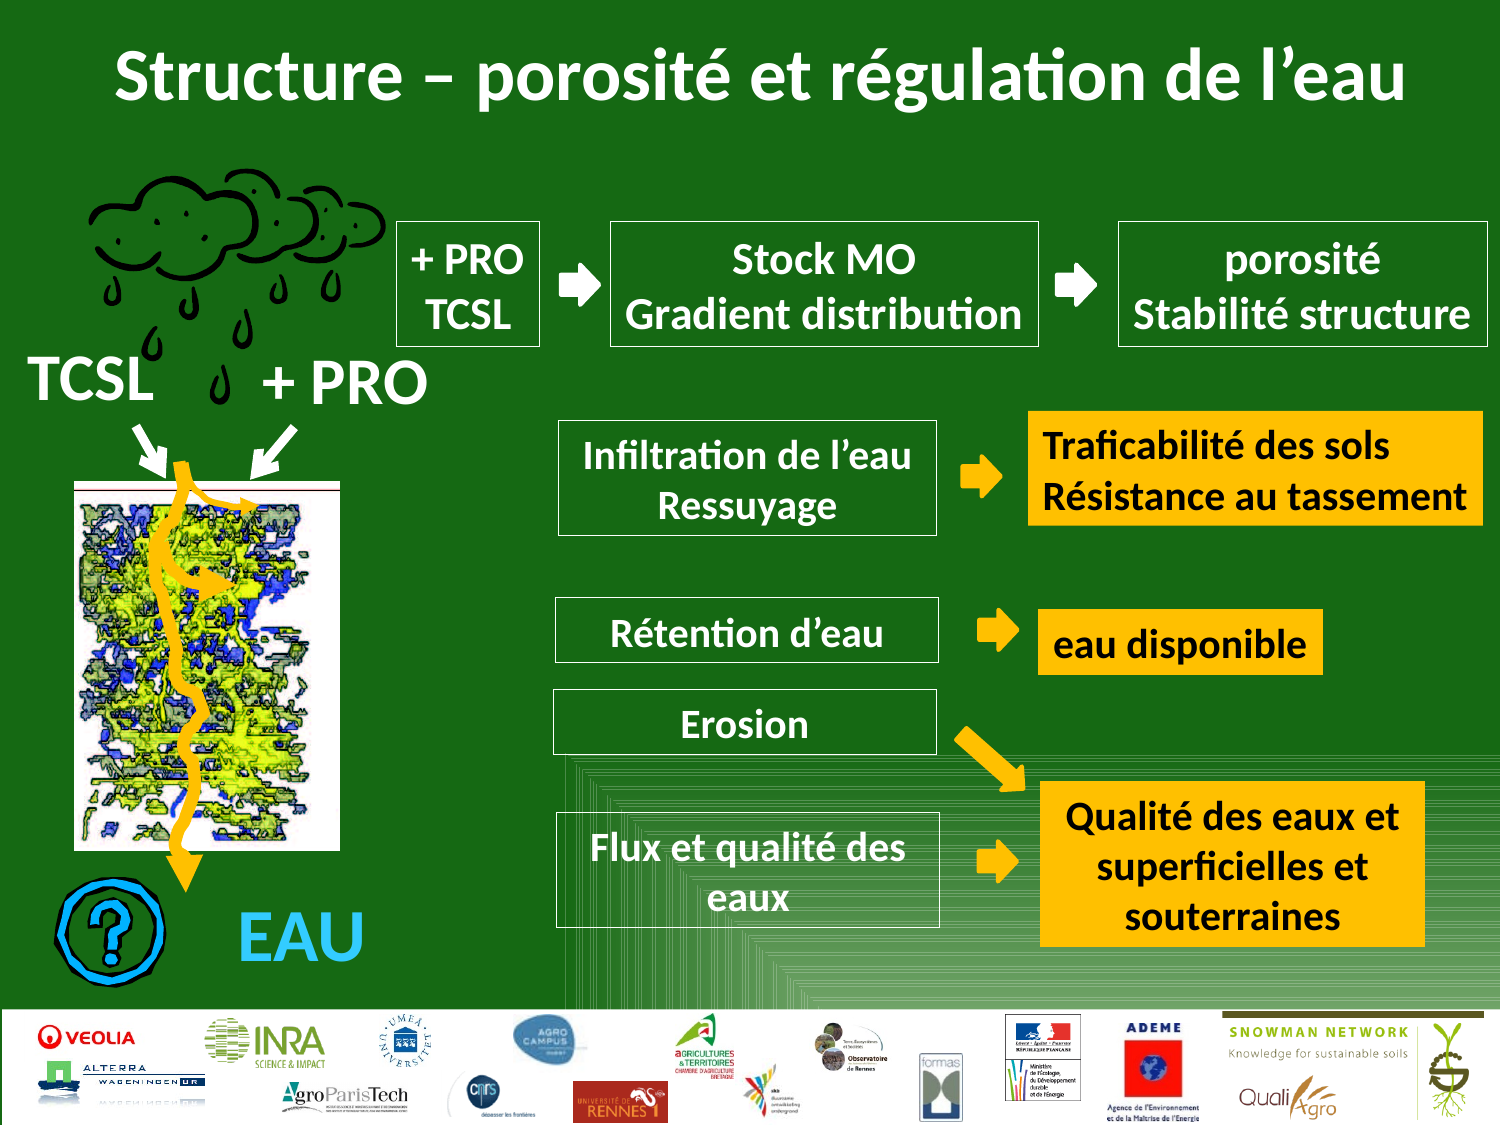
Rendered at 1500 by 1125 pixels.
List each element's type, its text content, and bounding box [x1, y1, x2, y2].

picture [379, 1014, 431, 1067]
picture [441, 1014, 589, 1117]
picture [735, 1017, 892, 1125]
text_box Erosion [553, 689, 937, 755]
text_box Rétention d’eau [555, 597, 939, 663]
text_box porosité Stabilité structure [1118, 221, 1488, 347]
picture [675, 1013, 734, 1079]
picture [53, 876, 167, 988]
title Structure – porosité et régulation de l’eau [86, 1, 1437, 141]
picture [88, 168, 386, 405]
text_box + PRO [247, 330, 444, 425]
picture [1005, 1014, 1081, 1101]
text_box Flux et qualité des eaux [556, 812, 940, 928]
text_box Infiltration de l’eau Ressuyage [558, 420, 937, 536]
text_box TCSL [13, 326, 170, 421]
text_box [1054, 262, 1097, 307]
text_box EAU [223, 879, 382, 985]
text_box [954, 725, 1026, 793]
text_box [977, 607, 1020, 652]
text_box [249, 426, 295, 480]
picture [1222, 1011, 1484, 1121]
picture [919, 1053, 963, 1122]
text_box + PRO TCSL [396, 221, 540, 347]
text_box Stock MO Gradient distribution [610, 221, 1039, 347]
text_box [976, 839, 1019, 884]
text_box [135, 425, 166, 479]
picture [1107, 1023, 1199, 1122]
picture [281, 1082, 408, 1113]
text_box eau disponible [1038, 609, 1323, 675]
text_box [154, 461, 260, 893]
text_box Traficabilité des sols Résistance au tassement [1028, 410, 1483, 526]
picture [24, 1011, 325, 1122]
picture [573, 1081, 668, 1123]
text_box Qualité des eaux et superficielles et souterraines [1040, 781, 1425, 947]
picture [73, 481, 154, 851]
text_box [960, 454, 1003, 499]
picture [260, 481, 341, 851]
text_box [558, 262, 601, 307]
